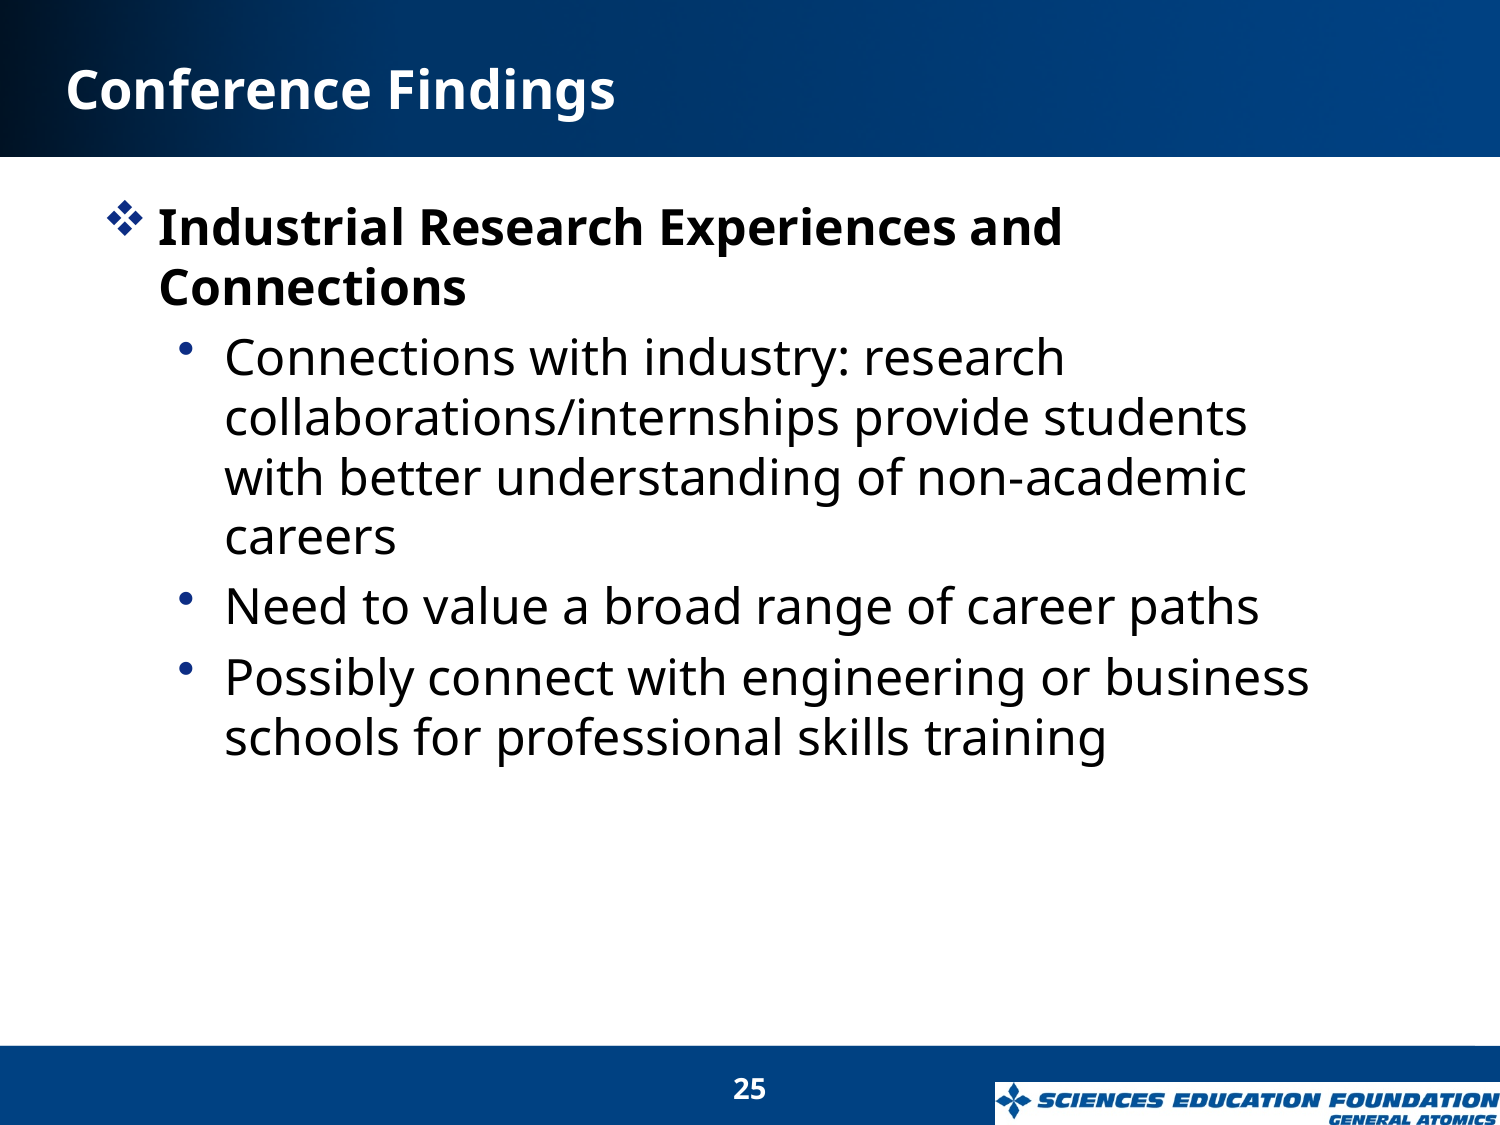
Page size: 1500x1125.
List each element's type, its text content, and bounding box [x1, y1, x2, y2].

slide_number 25 [0, 1062, 1500, 1125]
title Conference Findings [49, 24, 1313, 151]
list Industrial Research Experiences and Connections Connections with industry: research collaborations/internships provide students with better understanding of non-academic careers Need to value a broad range of career paths Possibly connect with engineering or business schools for professional skills training [87, 187, 1376, 926]
picture [0, 0, 1500, 157]
